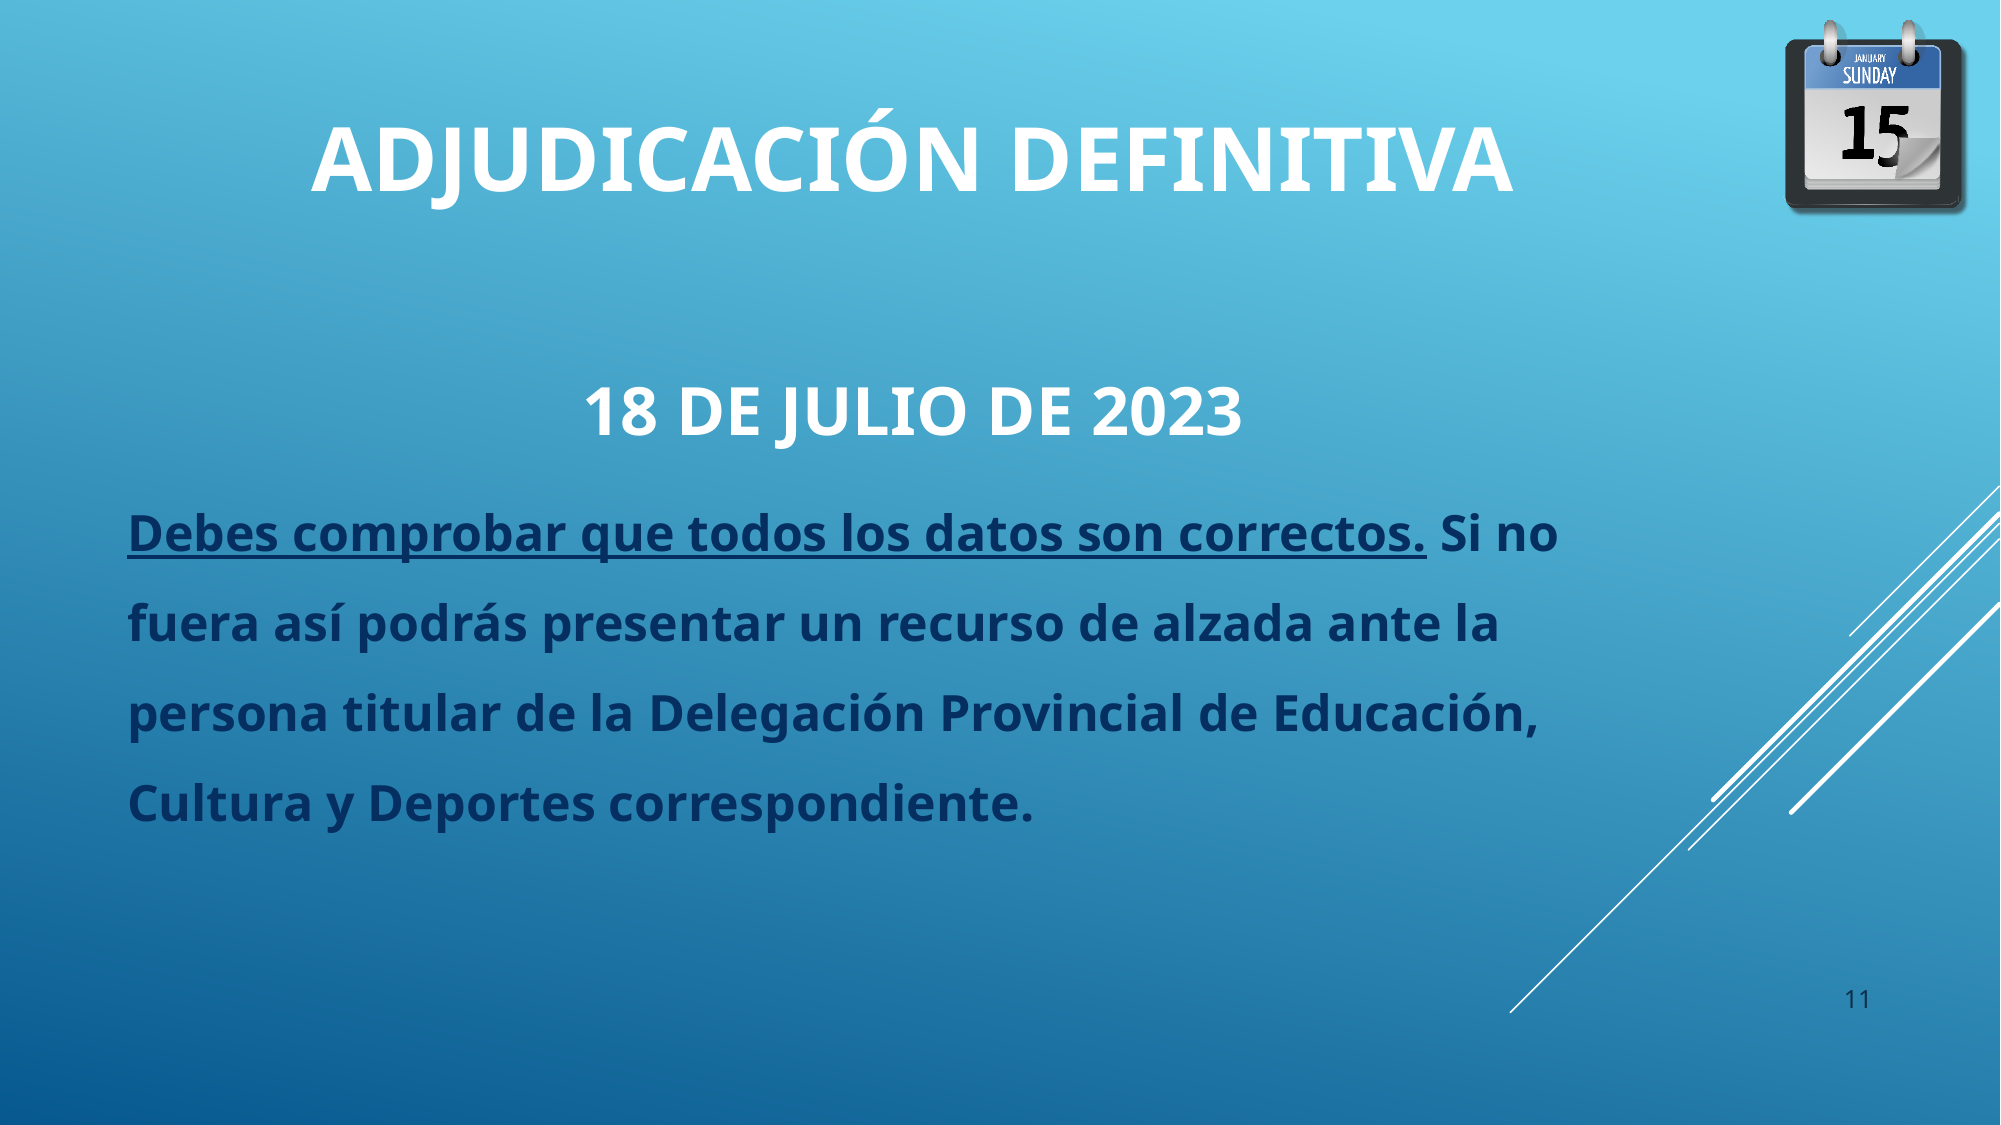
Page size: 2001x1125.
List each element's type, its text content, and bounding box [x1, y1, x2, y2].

picture [1783, 20, 1970, 218]
slide_number 11 [1700, 915, 1888, 1025]
title ADJUDICACIÓN definitiva [95, 93, 1732, 291]
list 18 DE JULIO DE 2023 Debes comprobar que todos los datos son correctos. Si no fuera así podrás presentar un recurso de alzada ante la persona titular de la Delegación Provincial de Educación, Cultura y Deportes correspondiente. [112, 267, 1715, 1003]
